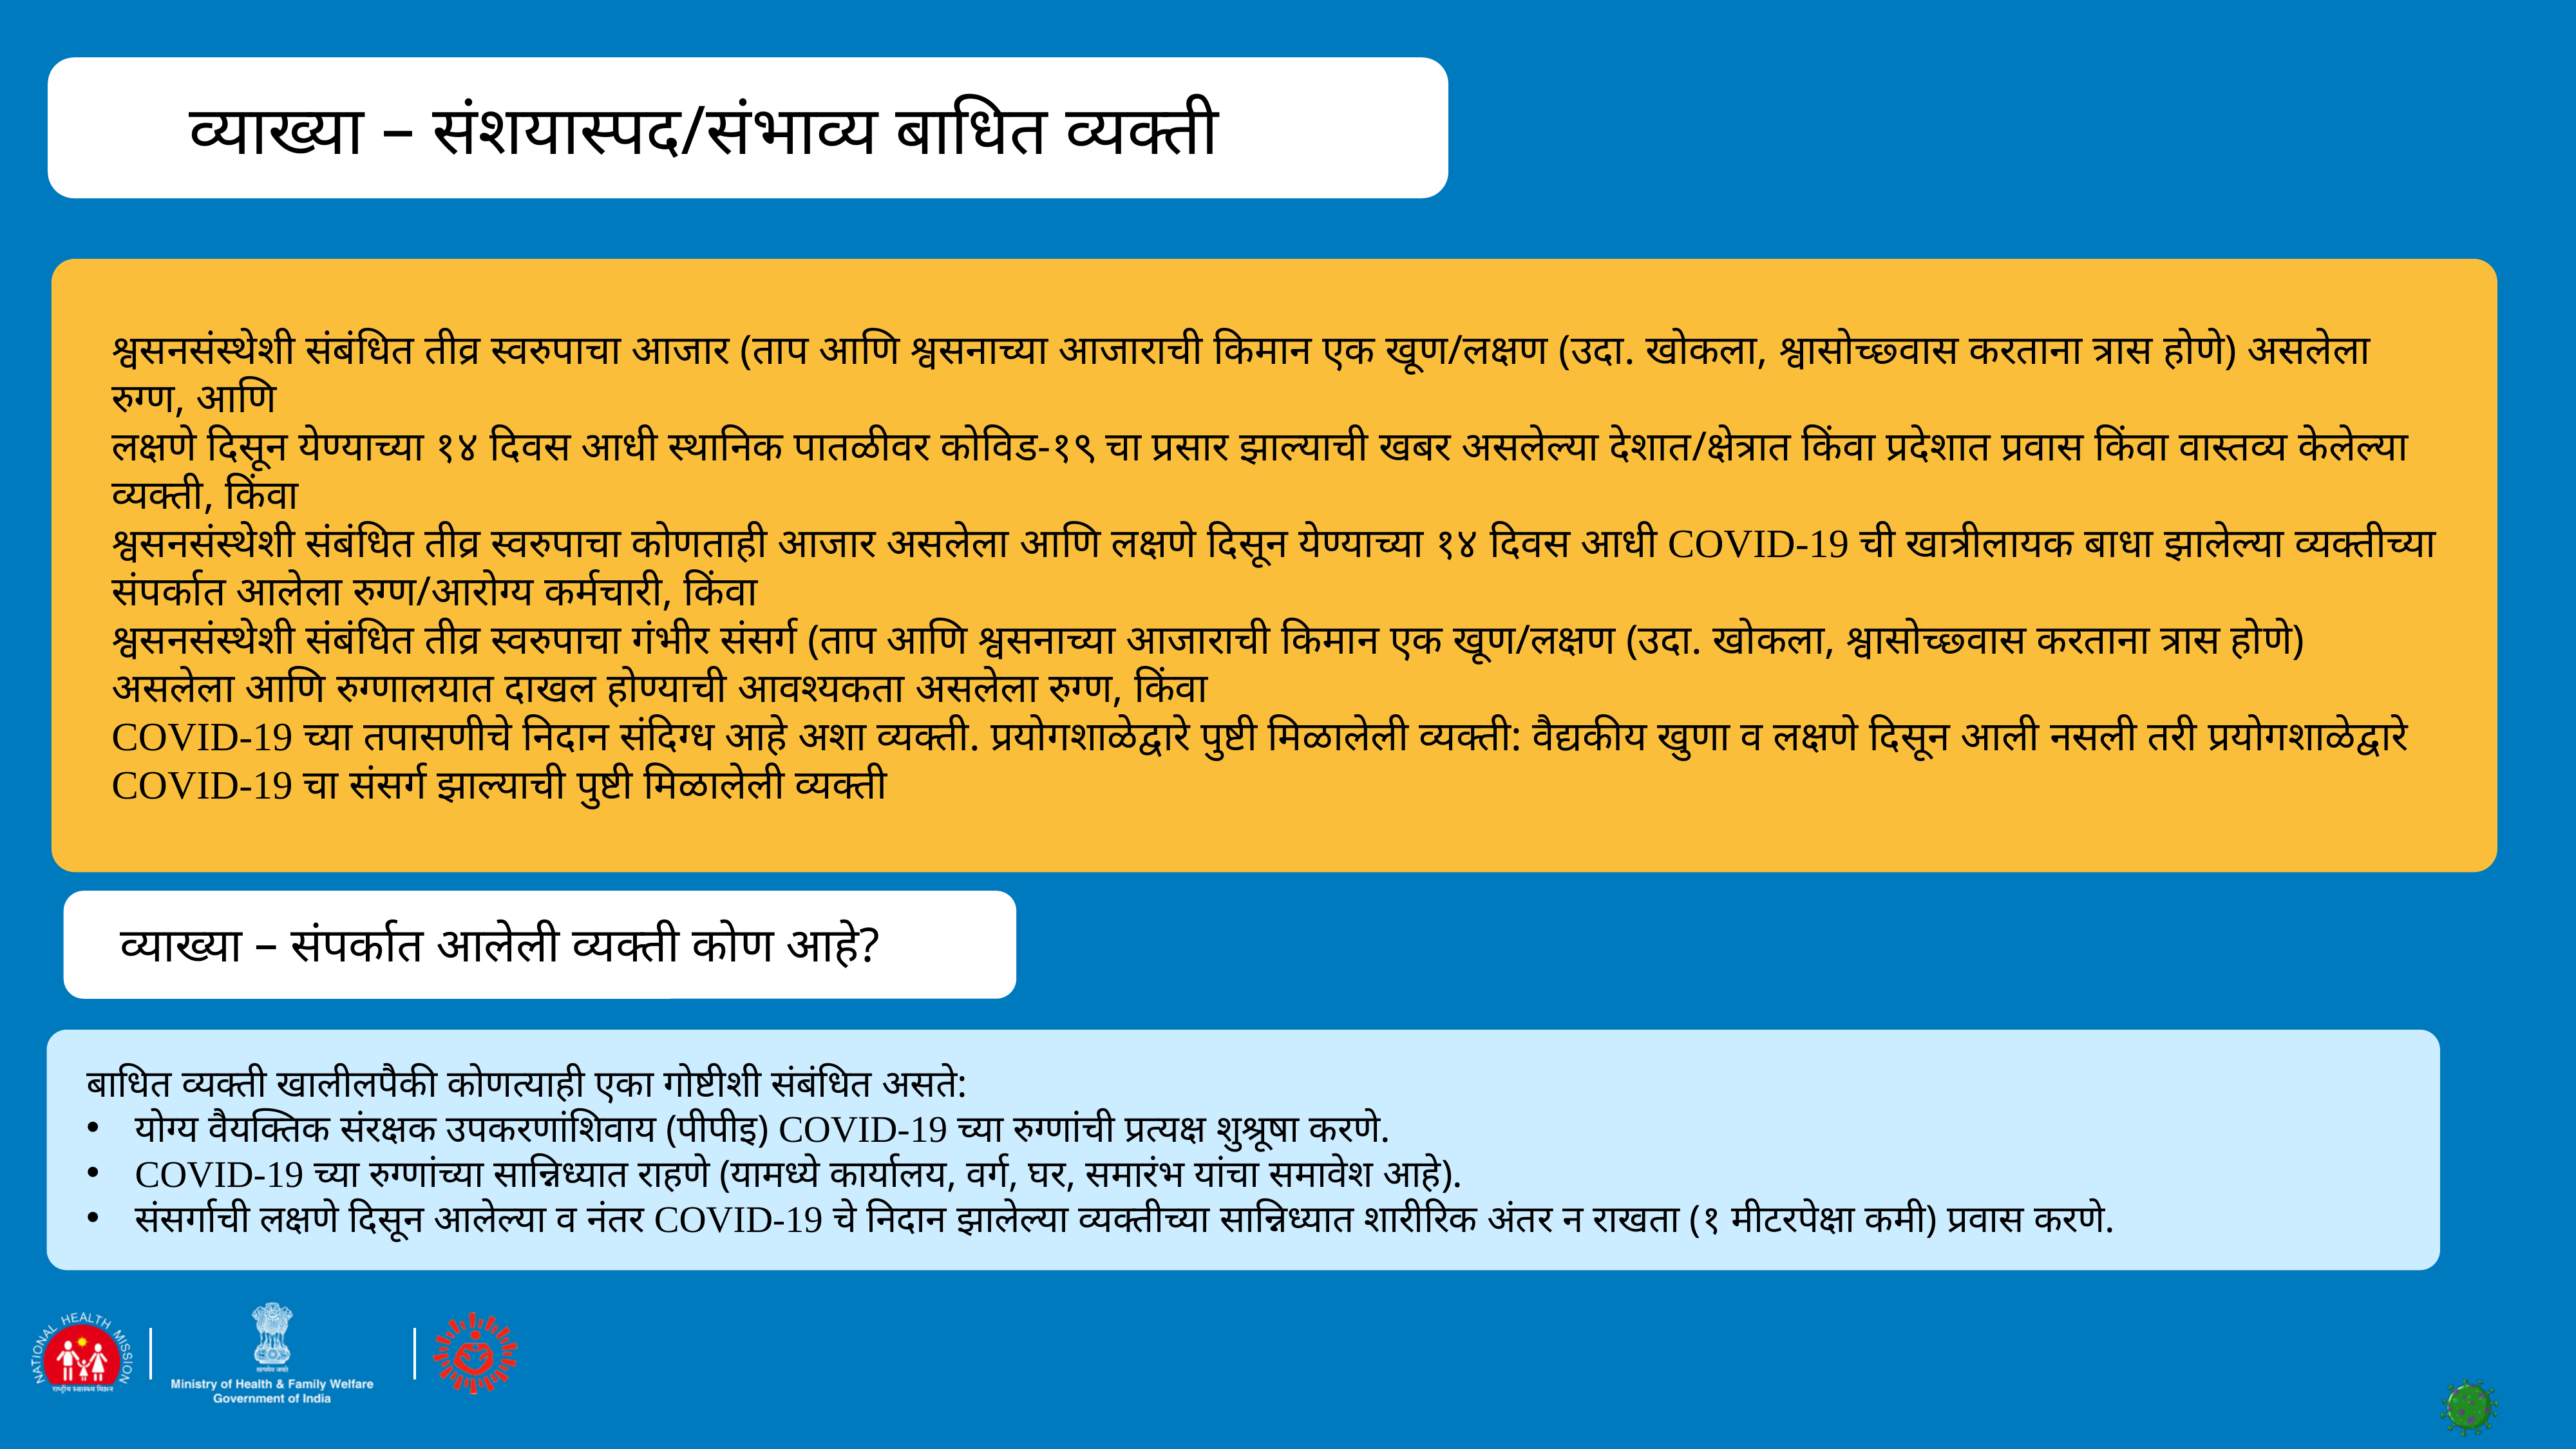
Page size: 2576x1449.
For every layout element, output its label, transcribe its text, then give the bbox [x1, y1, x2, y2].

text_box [2439, 1379, 2576, 1449]
text_box [46, 1029, 2440, 1271]
text_box [51, 258, 2497, 873]
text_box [47, 57, 1449, 199]
text_box श्वसनसंस्थेशी संबंधित तीव्र स्वरुपाचा आजार (ताप आणि श्वसनाच्या आजाराची किमान एक खूण/लक्षण (उदा. खोकला, श्वासोच्छ्वास करताना त्रास होणे) असलेला रुग्ण, आणि लक्षणे दिसून येण्याच्या १४ दिवस आधी स्थानिक पातळीवर कोविड-१९ चा प्रसार झाल्याची खबर असलेल्या देशात/क्षेत्रात किंवा प्रदेशात प्रवास किंवा वास्तव्य केलेल्या व्यक्ती, किंवा श्वसनसंस्थेशी संबंधित तीव्र स्वरुपाचा कोणताही आजार असलेला आणि लक्षणे दिसून येण्याच्या १४ दिवस आधी COVID-19 ची खात्रीलायक बाधा झालेल्या व्यक्तीच्या संपर्कात आलेला रुग्ण/आरोग्य कर्मचारी, किंवा श्वसनसंस्थेशी संबंधित तीव्र स्वरुपाचा गंभीर संसर्ग (ताप आणि श्वसनाच्या आजाराची किमान एक खूण/लक्षण (उदा. खोकला, श्वासोच्छ्वास करताना त्रास होणे) असलेला आणि रुग्णालयात दाखल होण्याची आवश्यकता असलेला रुग्ण, किंवा COVID-19 च्या तपासणीचे निदान संदिग्ध आहे अशा व्यक्ती. प्रयोगशाळेद्वारे पुष्टी मिळालेली व्यक्ती: वैद्यकीय खुणा व लक्षणे दिसून आली नसली तरी प्रयोगशाळेद्वारे COVID-19 चा संसर्ग झाल्याची पुष्टी मिळालेली व्यक्ती [106, 319, 2443, 813]
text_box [63, 890, 1017, 999]
text_box बाधित व्यक्ती खालीलपैकी कोणत्याही एका गोष्टीशी संबंधित असते: योग्य वैयक्तिक संरक्षक उपकरणांशिवाय (पीपीइ) COVID-19 च्या रुग्णांची प्रत्यक्ष शुश्रूषा करणे. COVID-19 च्या रुग्णांच्या सान्निध्यात राहणे (यामध्ये कार्यालय, वर्ग, घर, समारंभ यांचा समावेश आहे). संसर्गाची लक्षणे दिसून आलेल्या व नंतर COVID-19 चे निदान झालेल्या व्यक्तीच्या सान्निध्यात शारीरिक अंतर न राखता (१ मीटरपेक्षा कमी) प्रवास करणे. [81, 1054, 2415, 1245]
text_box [31, 1300, 518, 1406]
